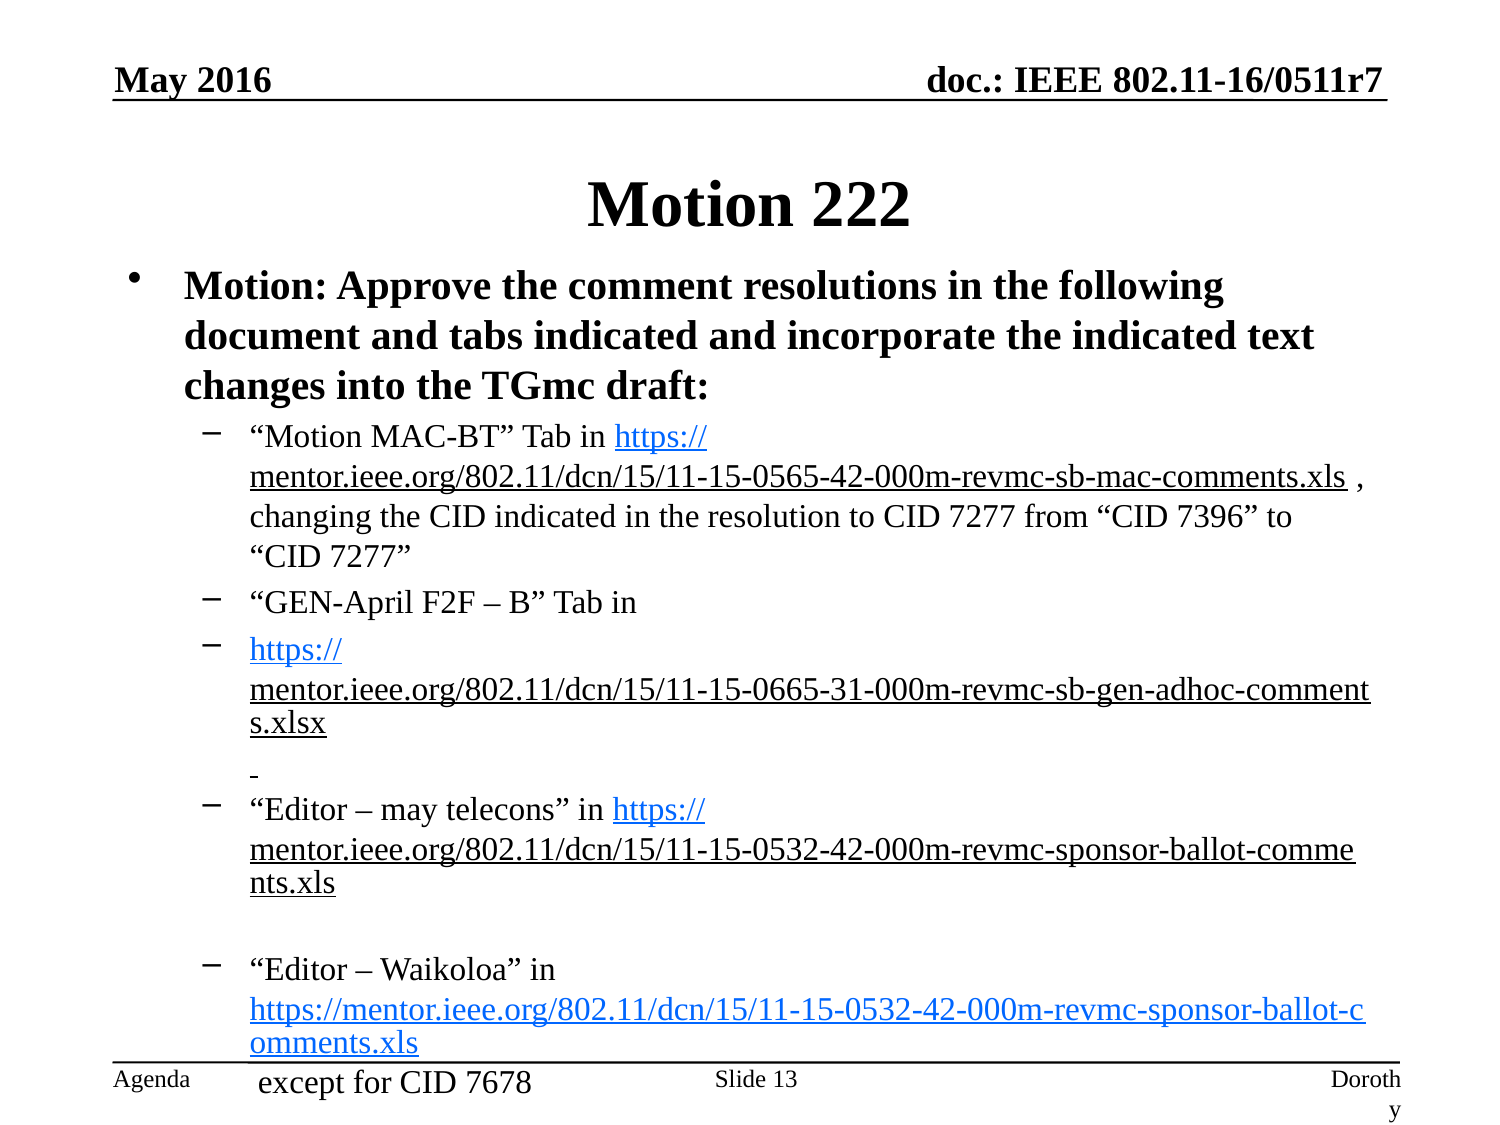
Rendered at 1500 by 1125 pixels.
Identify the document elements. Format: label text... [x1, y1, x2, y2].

title Motion 222 [112, 112, 1388, 249]
slide_number Slide 13 [712, 1063, 800, 1093]
footer Dorothy Stanley, HP Enterprise [1325, 1062, 1402, 1093]
list Motion: Approve the comment resolutions in the following document and tabs indicated and incorporate the indicated text changes into the TGmc draft: “Motion MAC-BT” Tab in https://mentor.ieee.org/802.11/dcn/15/11-15-0565-42-000m-revmc-sb-mac-comments.xls , changing the CID indicated in the resolution to CID 7277 from “CID 7396” to “CID 7277” “GEN-April F2F – B” Tab in https://mentor.ieee.org/802.11/dcn/15/11-15-0665-31-000m-revmc-sb-gen-adhoc-comments.xlsx “Editor – may telecons” in https://mentor.ieee.org/802.11/dcn/15/11-15-0532-42-000m-revmc-sponsor-ballot-comments.xls “Editor – Waikoloa” in https://mentor.ieee.org/802.11/dcn/15/11-15-0532-42-000m-revmc-sponsor-ballot-comments.xls except for CID 7678 Moved: Jon Rosdahl Seconded: Adrian Stephens Motion to Amend: 7-2-14 Passes Result: 19-0-4 Motion passes [112, 249, 1388, 1063]
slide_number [114, 54, 425, 100]
